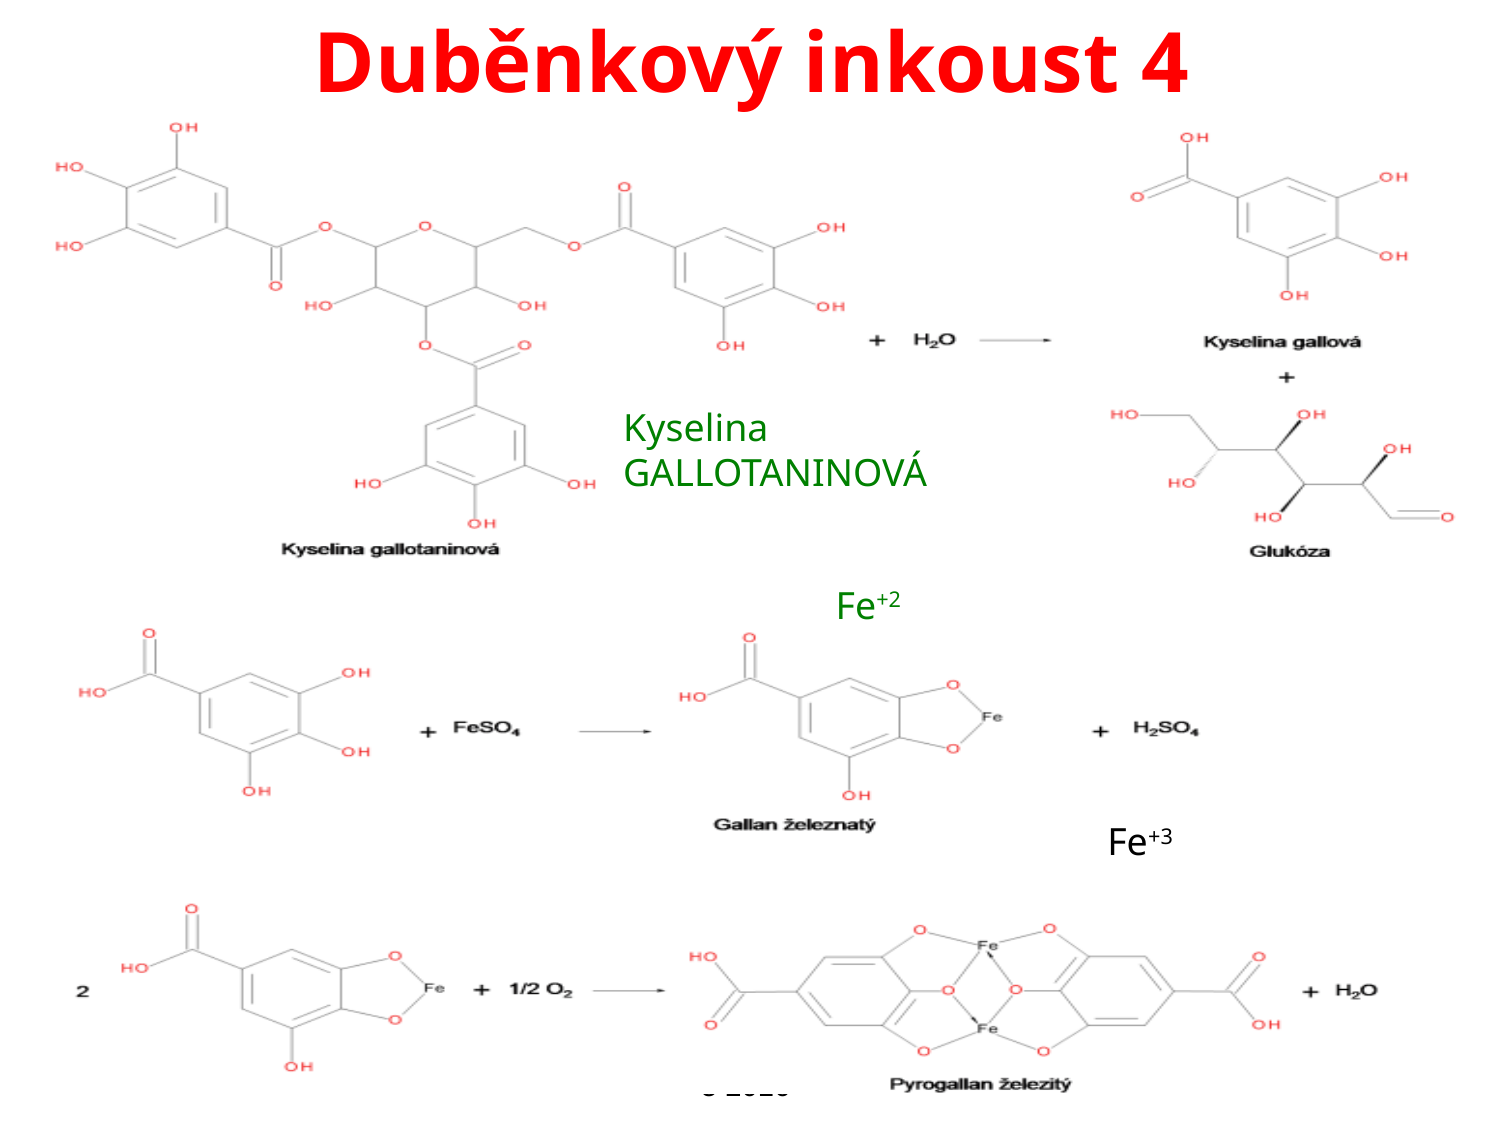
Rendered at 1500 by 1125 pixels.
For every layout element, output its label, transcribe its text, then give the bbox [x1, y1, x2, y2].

title Duběnkový inkoust 4 [76, 0, 1427, 111]
picture [41, 113, 1471, 1095]
